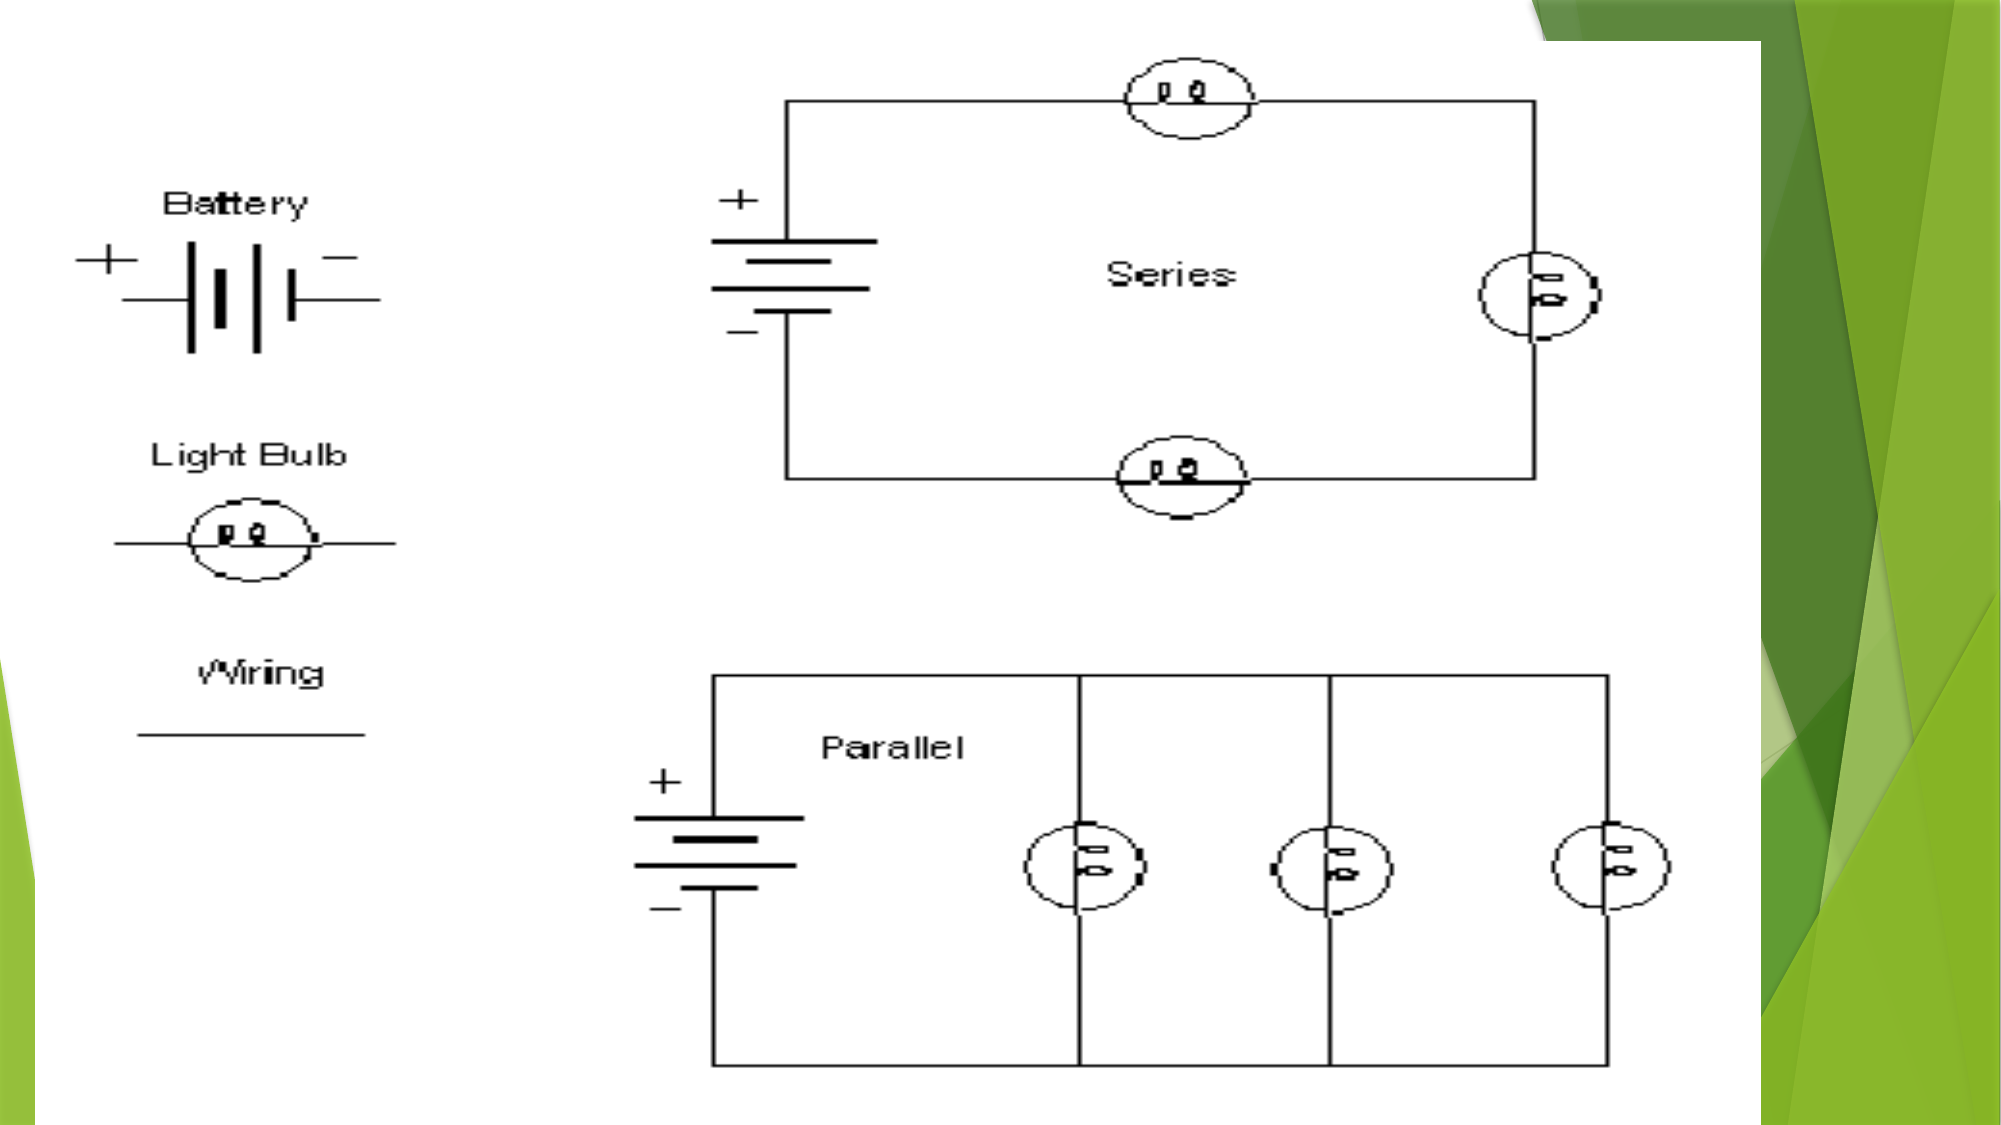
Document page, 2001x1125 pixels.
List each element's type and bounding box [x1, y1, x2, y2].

picture [34, 41, 1761, 1125]
